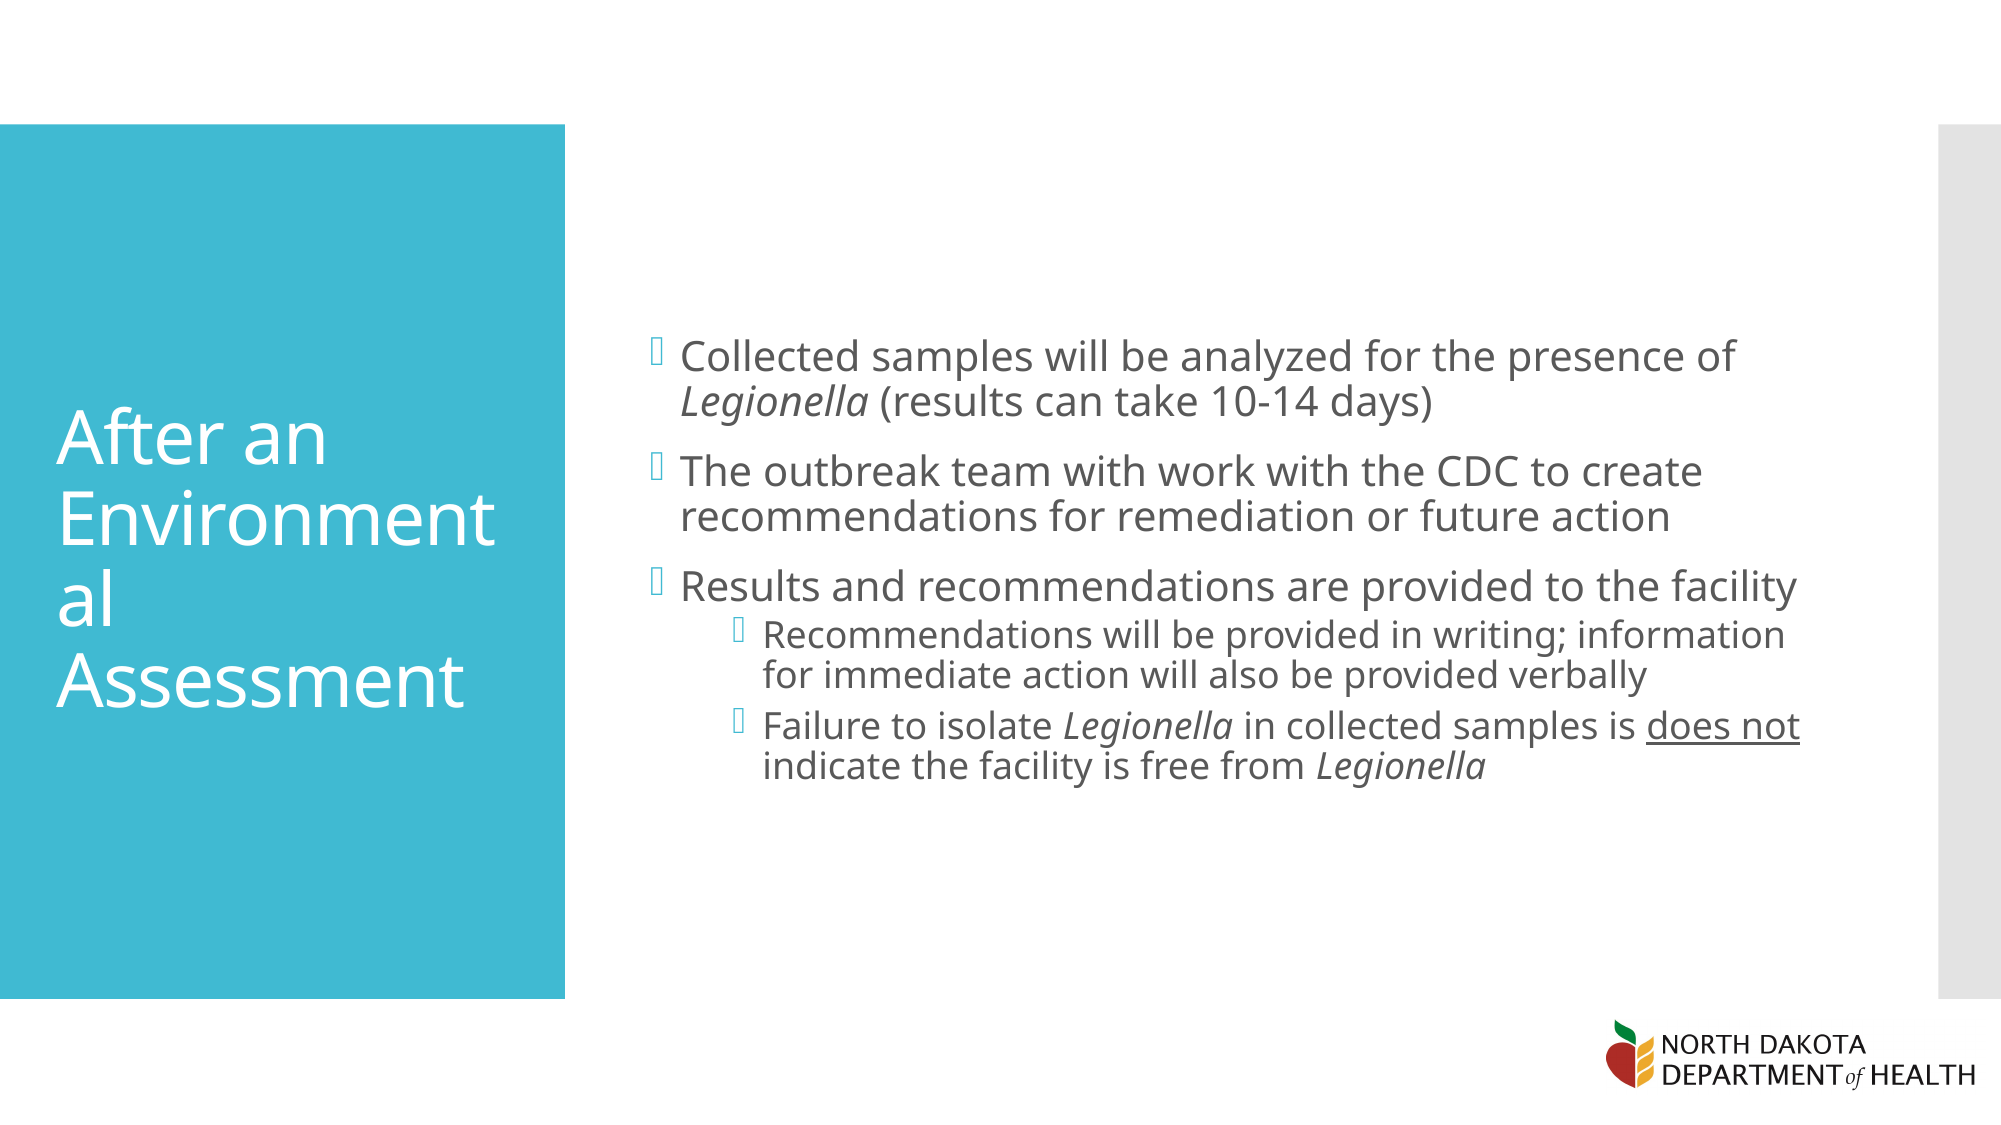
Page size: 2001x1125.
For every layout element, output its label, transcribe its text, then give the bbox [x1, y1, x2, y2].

picture [1606, 1019, 1986, 1096]
list Collected samples will be analyzed for the presence of Legionella (results can take 10-14 days) The outbreak team with work with the CDC to create recommendations for remediation or future action Results and recommendations are provided to the facility Recommendations will be provided in writing; information for immediate action will also be provided verbally Failure to isolate Legionella in collected samples is does not indicate the facility is free from Legionella [634, 141, 1835, 982]
title After an Environmental Assessment [41, 184, 525, 940]
